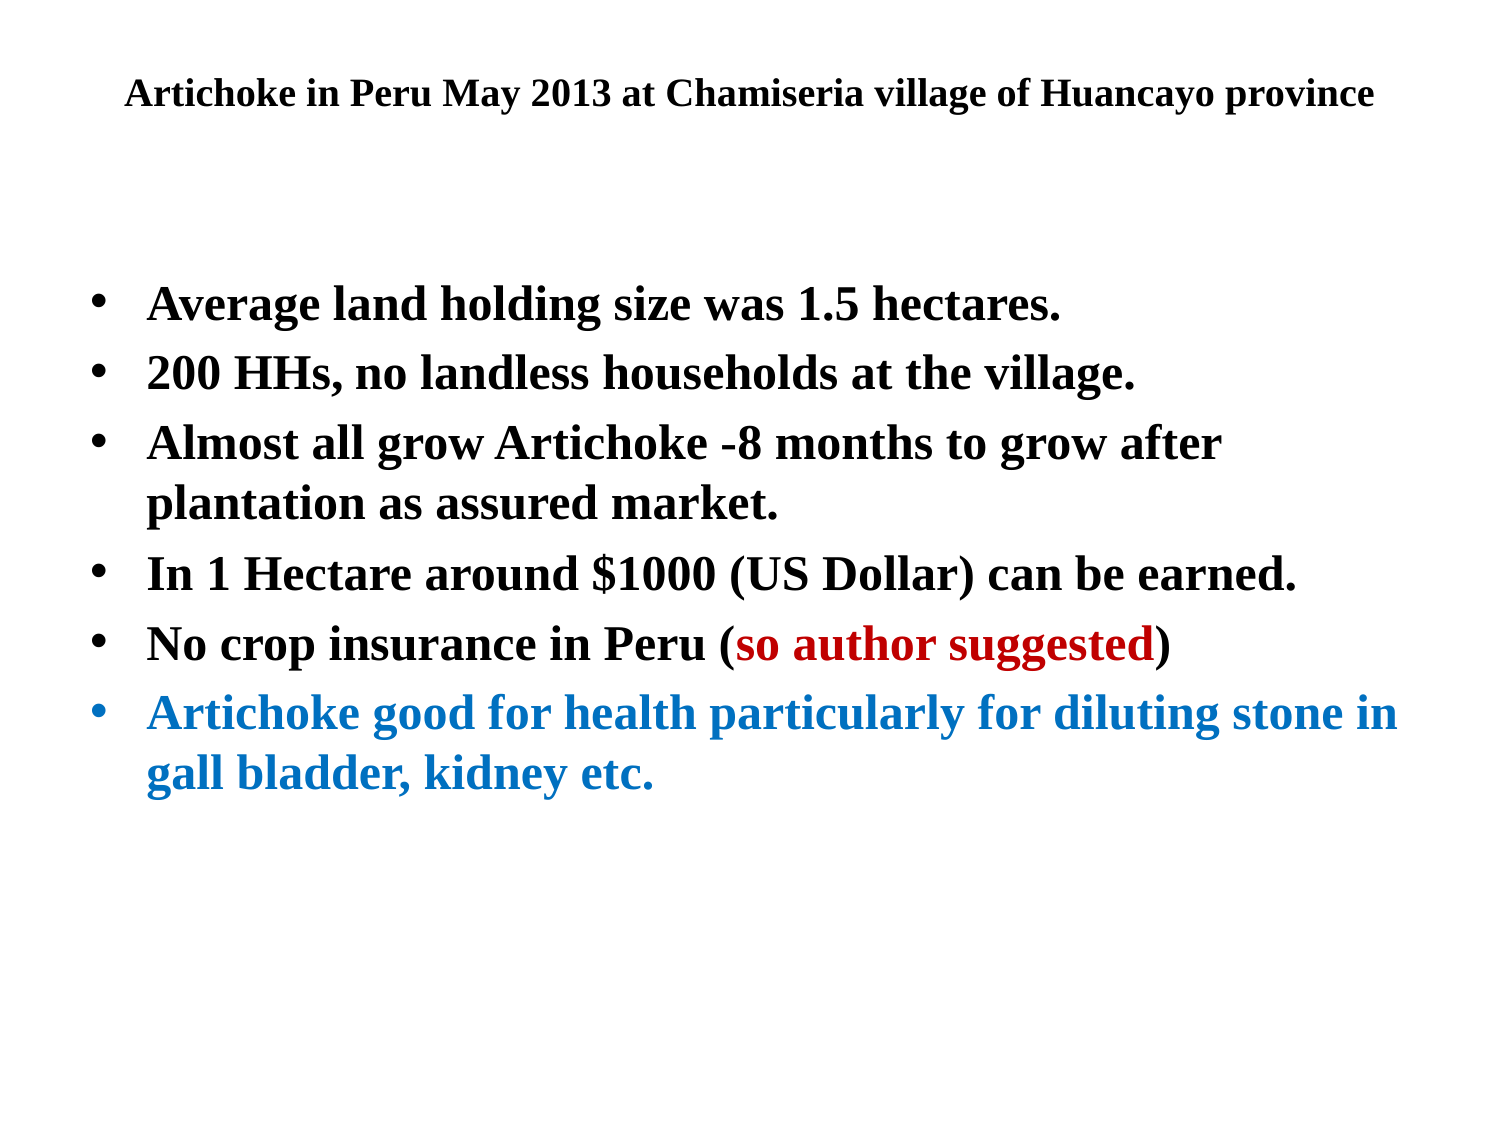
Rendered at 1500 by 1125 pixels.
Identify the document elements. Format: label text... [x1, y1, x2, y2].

title Artichoke in Peru May 2013 at Chamiseria village of Huancayo province [75, 45, 1425, 233]
list Average land holding size was 1.5 hectares. 200 HHs, no landless households at the village. Almost all grow Artichoke -8 months to grow after plantation as assured market. In 1 Hectare around $1000 (US Dollar) can be earned. No crop insurance in Peru (so author suggested) Artichoke good for health particularly for diluting stone in gall bladder, kidney etc. [75, 262, 1425, 1005]
